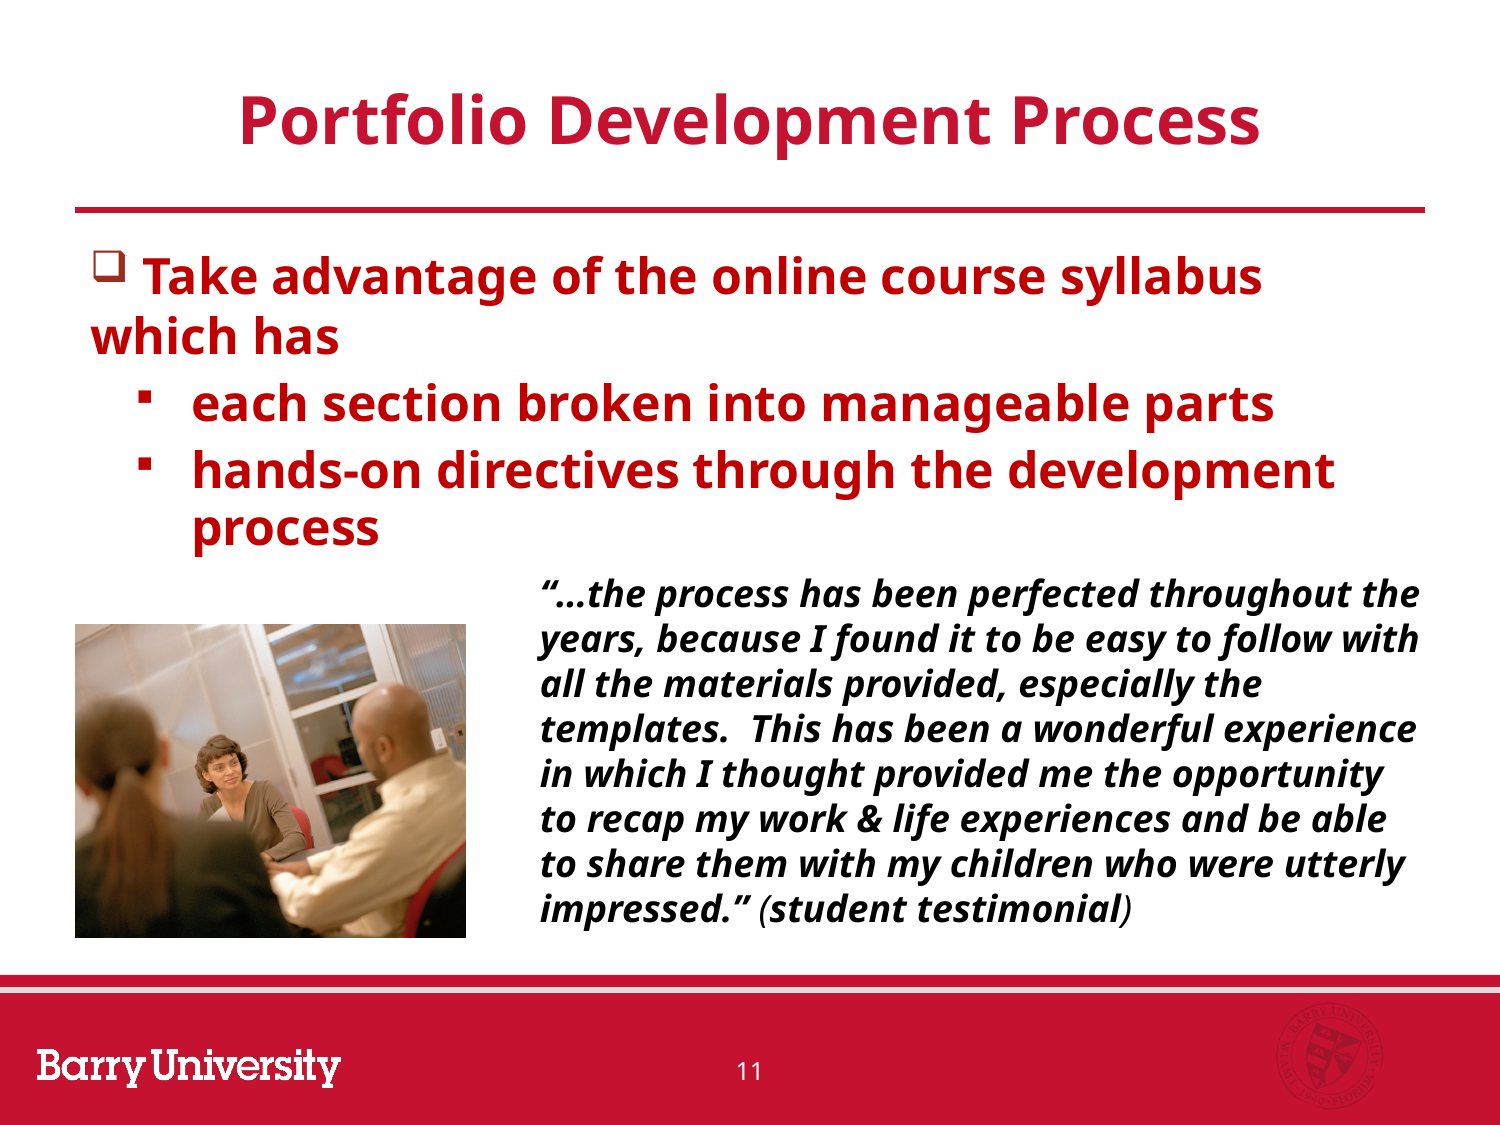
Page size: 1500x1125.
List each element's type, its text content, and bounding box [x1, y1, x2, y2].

list Take advantage of the online course syllabus which has each section broken into manageable parts hands-on directives through the development process [75, 210, 1425, 960]
title Portfolio Development Process [75, 35, 1425, 210]
text_box “…the process has been perfected throughout the years, because I found it to be easy to follow with all the materials provided, especially the templates. This has been a wonderful experience in which I thought provided me the opportunity to recap my work & life experiences and be able to share them with my children who were utterly impressed.” (student testimonial) [524, 562, 1438, 938]
picture [74, 624, 466, 938]
picture [37, 1049, 341, 1088]
slide_number 11 [675, 1042, 825, 1103]
